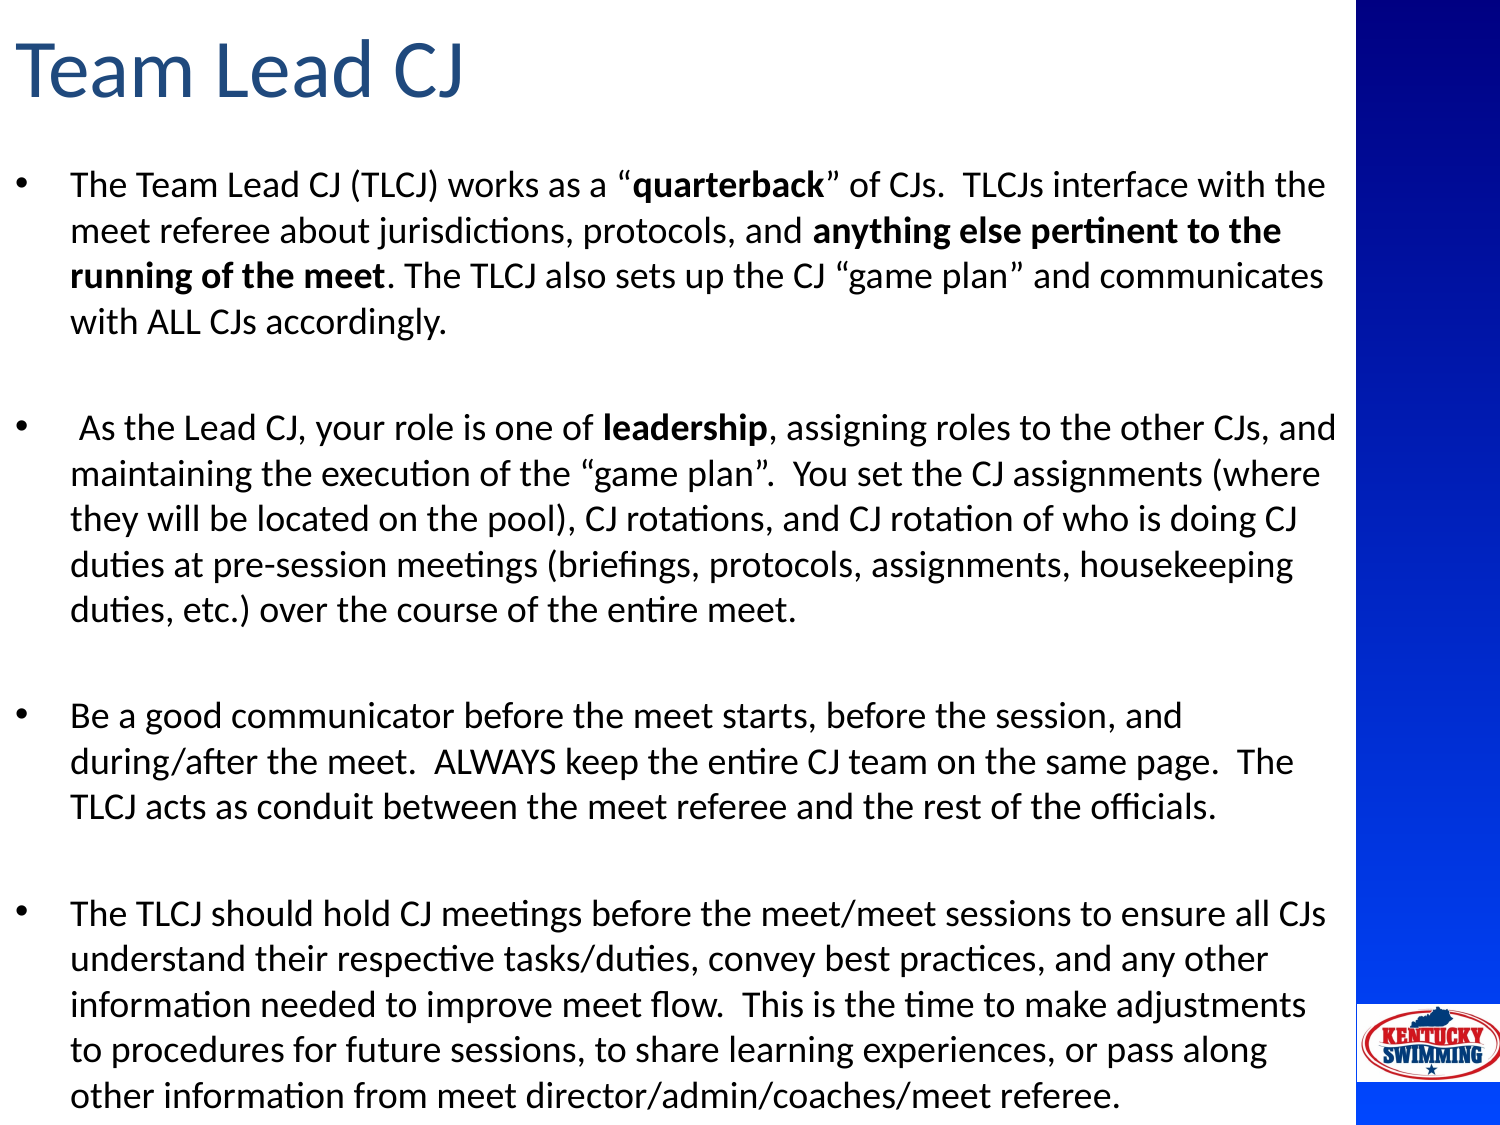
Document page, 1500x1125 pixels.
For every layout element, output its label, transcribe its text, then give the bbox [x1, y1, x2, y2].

list The Team Lead CJ (TLCJ) works as a “quarterback” of CJs. TLCJs interface with the meet referee about jurisdictions, protocols, and anything else pertinent to the running of the meet. The TLCJ also sets up the CJ “game plan” and communicates with ALL CJs accordingly. As the Lead CJ, your role is one of leadership, assigning roles to the other CJs, and maintaining the execution of the “game plan”. You set the CJ assignments (where they will be located on the pool), CJ rotations, and CJ rotation of who is doing CJ duties at pre-session meetings (briefings, protocols, assignments, housekeeping duties, etc.) over the course of the entire meet. Be a good communicator before the meet starts, before the session, and during/after the meet. ALWAYS keep the entire CJ team on the same page. The TLCJ acts as conduit between the meet referee and the rest of the officials. The TLCJ should hold CJ meetings before the meet/meet sessions to ensure all CJs understand their respective tasks/duties, convey best practices, and any other information needed to improve meet flow. This is the time to make adjustments to procedures for future sessions, to share learning experiences, or pass along other information from meet director/admin/coaches/meet referee. [0, 152, 1354, 1125]
title Team Lead CJ [0, 0, 1500, 128]
picture [1357, 1004, 1500, 1082]
